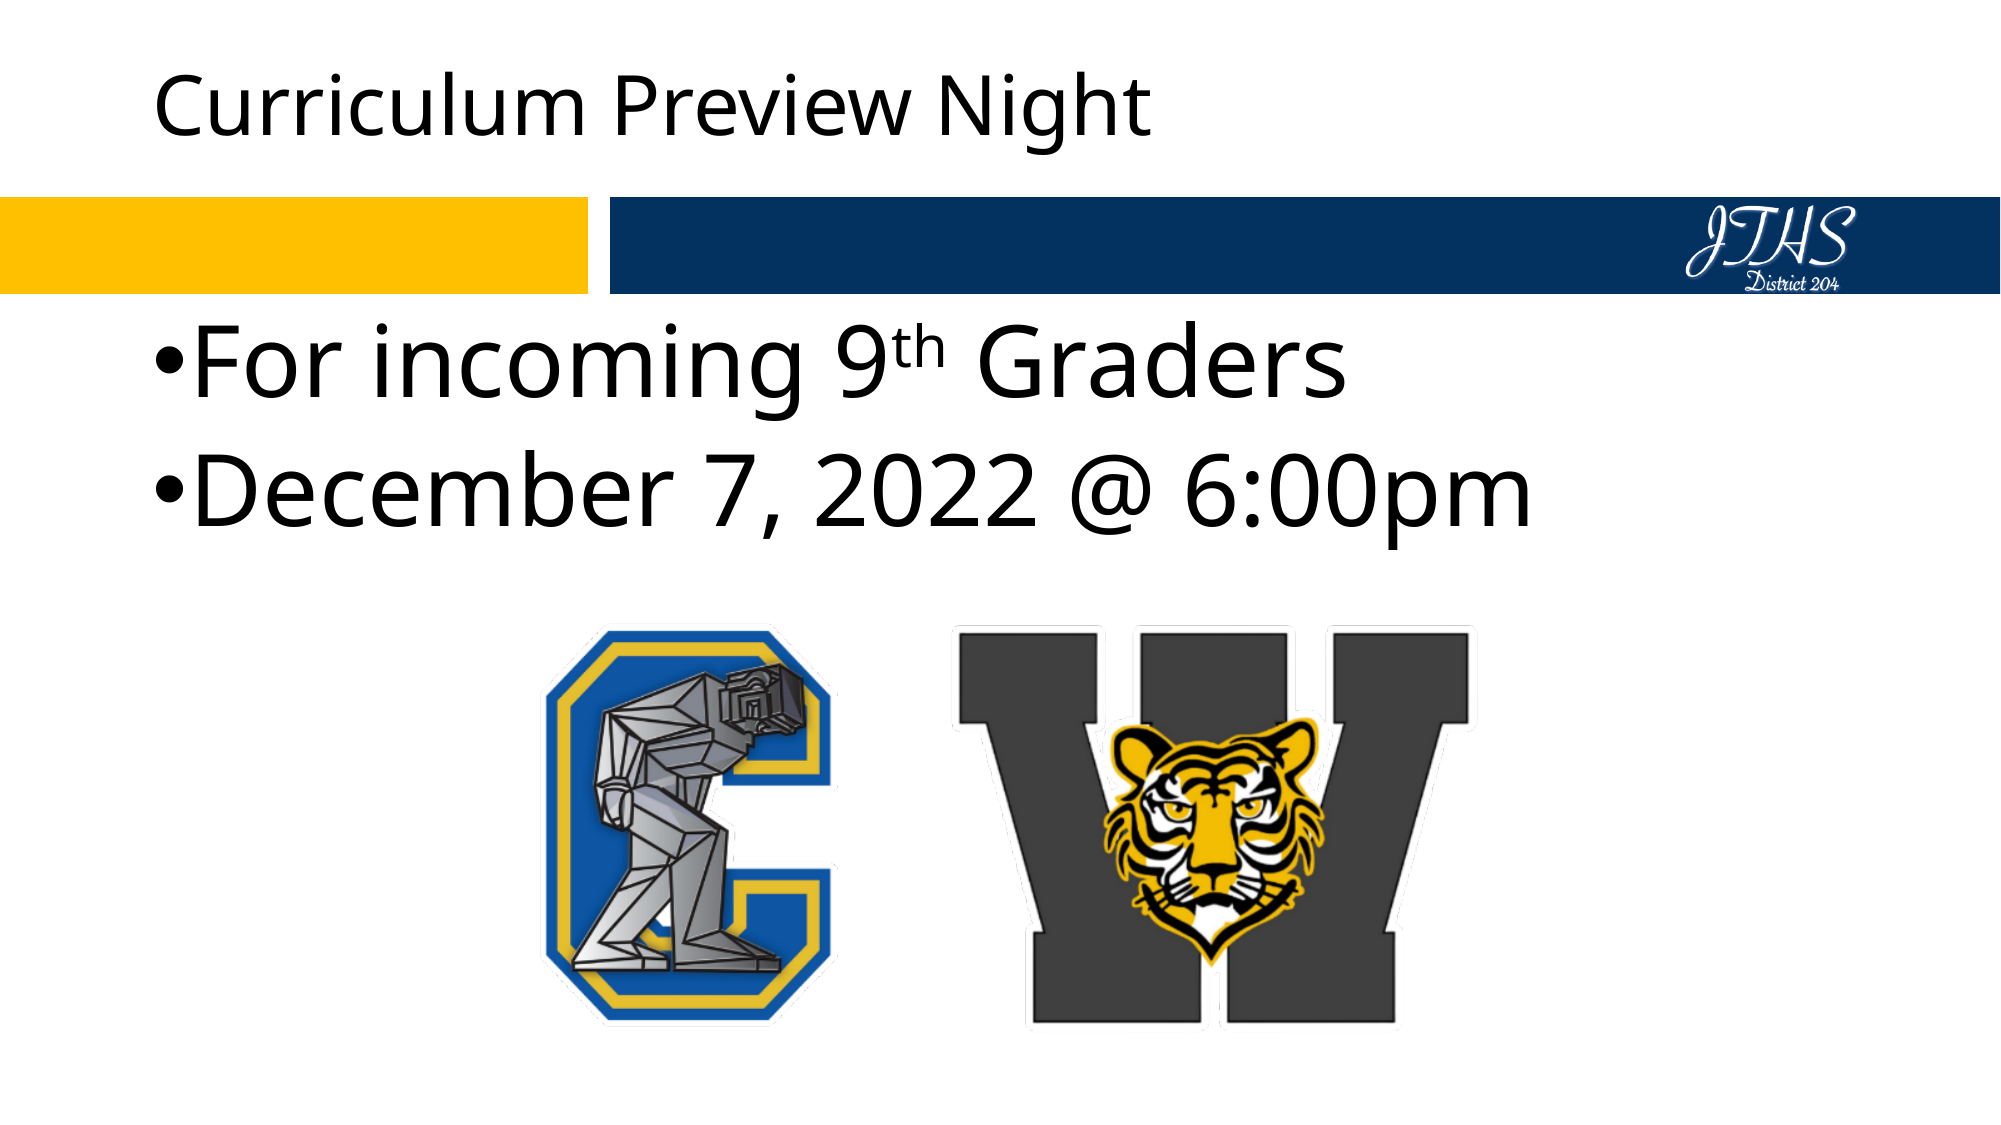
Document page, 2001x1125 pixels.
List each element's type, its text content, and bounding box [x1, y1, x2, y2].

picture [516, 610, 873, 1045]
picture [935, 608, 1497, 1045]
picture [1677, 181, 1864, 306]
title Curriculum Preview Night [137, 33, 1863, 184]
list For incoming 9th Graders December 7, 2022 @ 6:00pm [137, 303, 1863, 1103]
